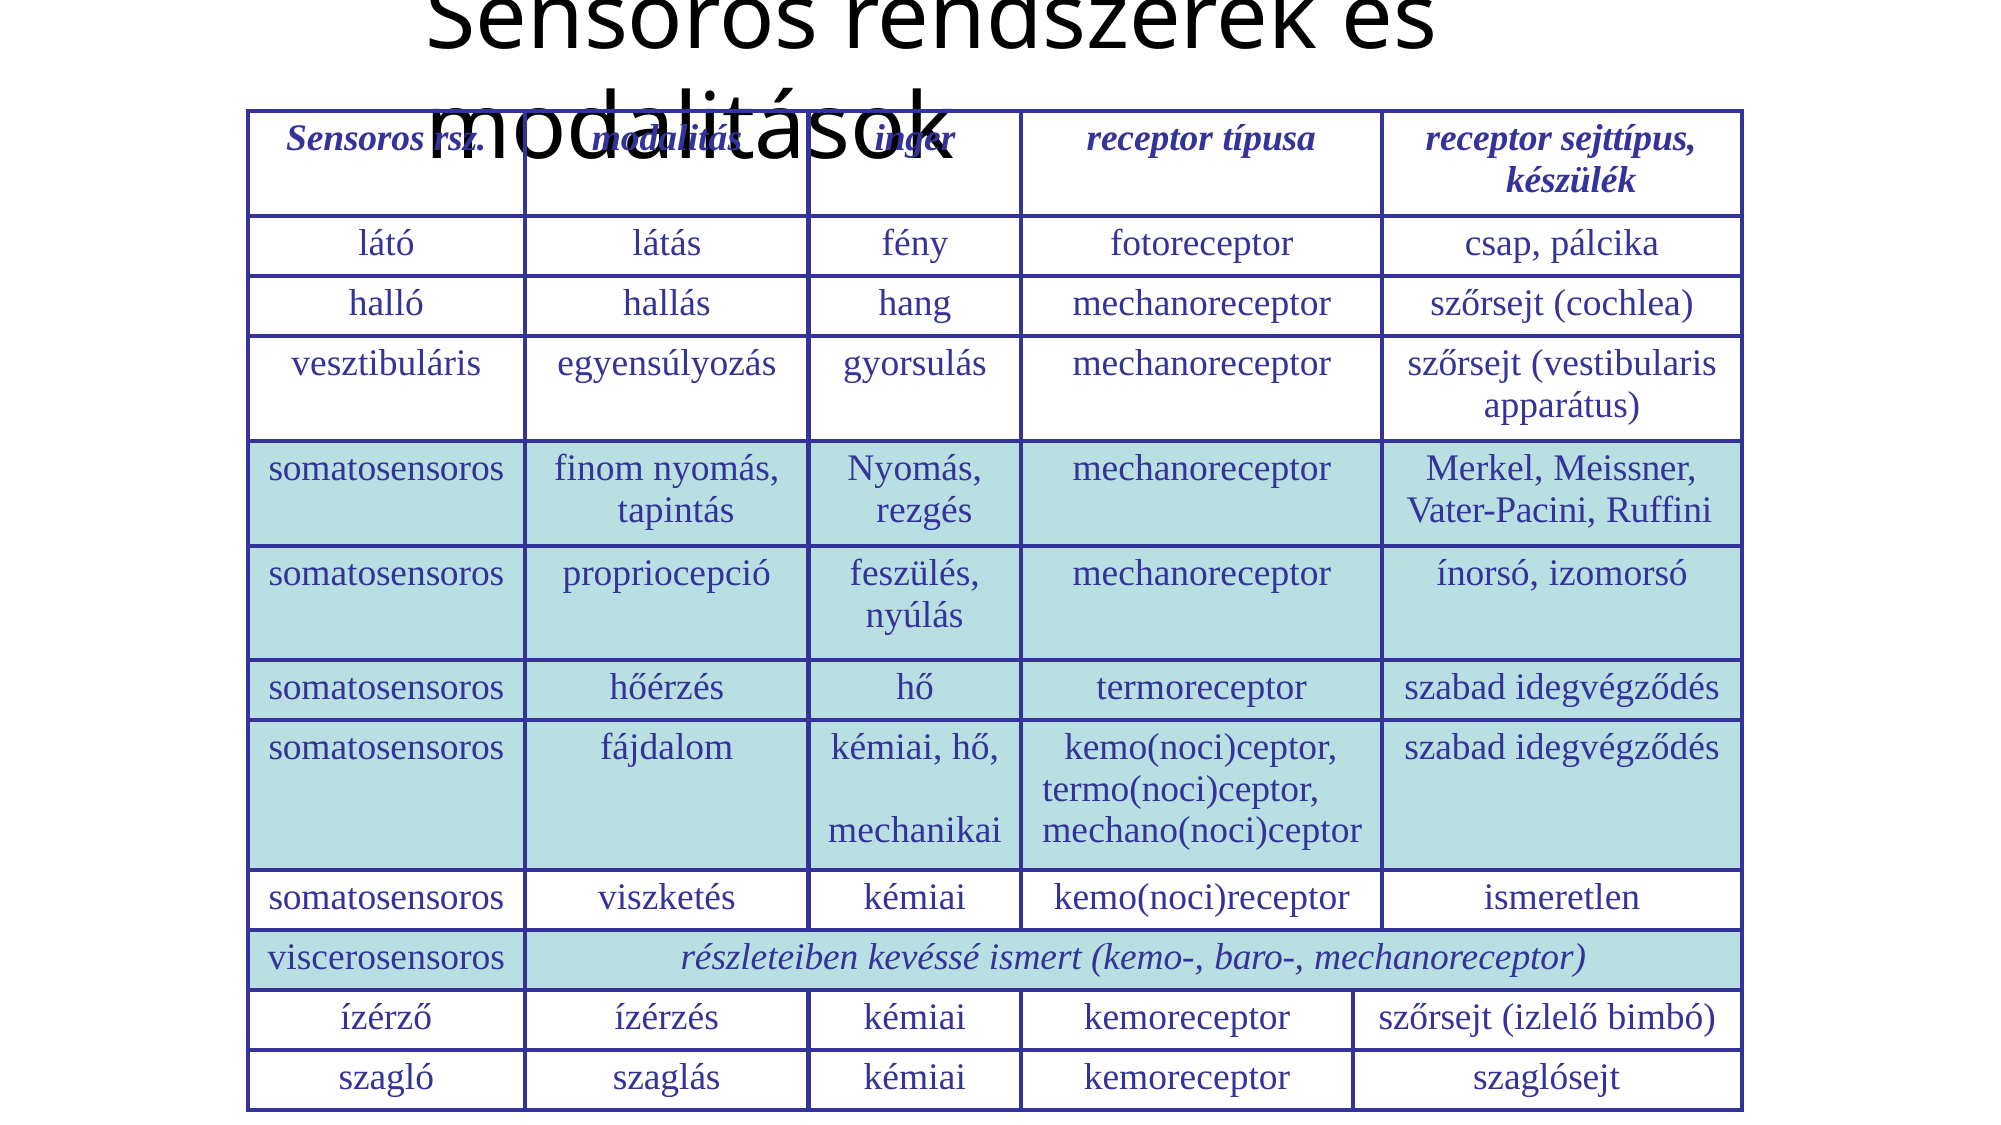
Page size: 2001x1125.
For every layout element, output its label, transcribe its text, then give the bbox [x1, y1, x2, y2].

table_cell viscerosensoros [250, 932, 523, 988]
table_cell szaglósejt [1355, 1052, 1740, 1108]
table_cell szaglás [527, 1052, 806, 1108]
table_cell somatosensoros [250, 872, 523, 928]
table_cell kémiai [811, 992, 1019, 1048]
table_cell fény [811, 218, 1019, 274]
table_cell hang [811, 278, 1019, 334]
table_cell részleteiben kevéssé ismert (kemo-, baro-, mechanoreceptor) [527, 932, 1740, 988]
table_cell fájdalom [527, 722, 806, 868]
table_cell ínorsó, izomorsó [1384, 548, 1740, 658]
table_cell kemo(noci)ceptor, termo(noci)ceptor, mechano(noci)ceptor [1023, 722, 1380, 868]
table_cell mechanoreceptor [1023, 443, 1380, 544]
table_cell szabad idegvégződés [1384, 722, 1740, 868]
table_cell ízérző [250, 992, 523, 1048]
table_cell ízérzés [527, 992, 806, 1048]
table_cell kémiai [811, 872, 1019, 928]
table_cell termoreceptor [1023, 662, 1380, 718]
table_cell vesztibuláris [250, 338, 523, 439]
table_cell szőrsejt (cochlea) [1384, 278, 1740, 334]
table_cell szagló [250, 1052, 523, 1108]
table_cell kemo(noci)receptor [1023, 872, 1380, 928]
table_cell somatosensoros [250, 722, 523, 868]
table_cell egyensúlyozás [527, 338, 806, 439]
table_cell fotoreceptor [1023, 218, 1380, 274]
table_cell gyorsulás [811, 338, 1019, 439]
table_cell kémiai, hő, mechanikai [811, 722, 1019, 868]
table_header inger [811, 113, 1019, 214]
table_cell látás [527, 218, 806, 274]
table_cell hőérzés [527, 662, 806, 718]
table_cell szőrsejt (vestibularis apparátus) [1384, 338, 1740, 439]
table_cell látó [250, 218, 523, 274]
table_header receptor típusa [1023, 113, 1380, 214]
table_cell mechanoreceptor [1023, 338, 1380, 439]
table_cell mechanoreceptor [1023, 548, 1380, 658]
table_cell csap, pálcika [1384, 218, 1740, 274]
table_header modalitás [527, 113, 806, 214]
table_cell somatosensoros [250, 443, 523, 544]
table_cell kemoreceptor [1023, 992, 1351, 1048]
table_cell viszketés [527, 872, 806, 928]
title Sensoros rendszerek és modalitások [423, 0, 1577, 109]
table_cell somatosensoros [250, 662, 523, 718]
table_cell kémiai [811, 1052, 1019, 1108]
table_cell kemoreceptor [1023, 1052, 1351, 1108]
table_header receptor sejttípus, készülék [1384, 113, 1740, 214]
table_cell ismeretlen [1384, 872, 1740, 928]
table_cell somatosensoros [250, 548, 523, 658]
table_cell feszülés, nyúlás [811, 548, 1019, 658]
table_cell hallás [527, 278, 806, 334]
table_cell halló [250, 278, 523, 334]
table_cell mechanoreceptor [1023, 278, 1380, 334]
table_header Sensoros rsz. [250, 113, 523, 214]
table_cell Nyomás, rezgés [811, 443, 1019, 544]
table_cell propriocepció [527, 548, 806, 658]
table_cell finom nyomás, tapintás [527, 443, 806, 544]
table_cell szőrsejt (izlelő bimbó) [1355, 992, 1740, 1048]
table_cell hő [811, 662, 1019, 718]
table_cell Merkel, Meissner, Vater-Pacini, Ruffini [1384, 443, 1740, 544]
table_cell szabad idegvégződés [1384, 662, 1740, 718]
